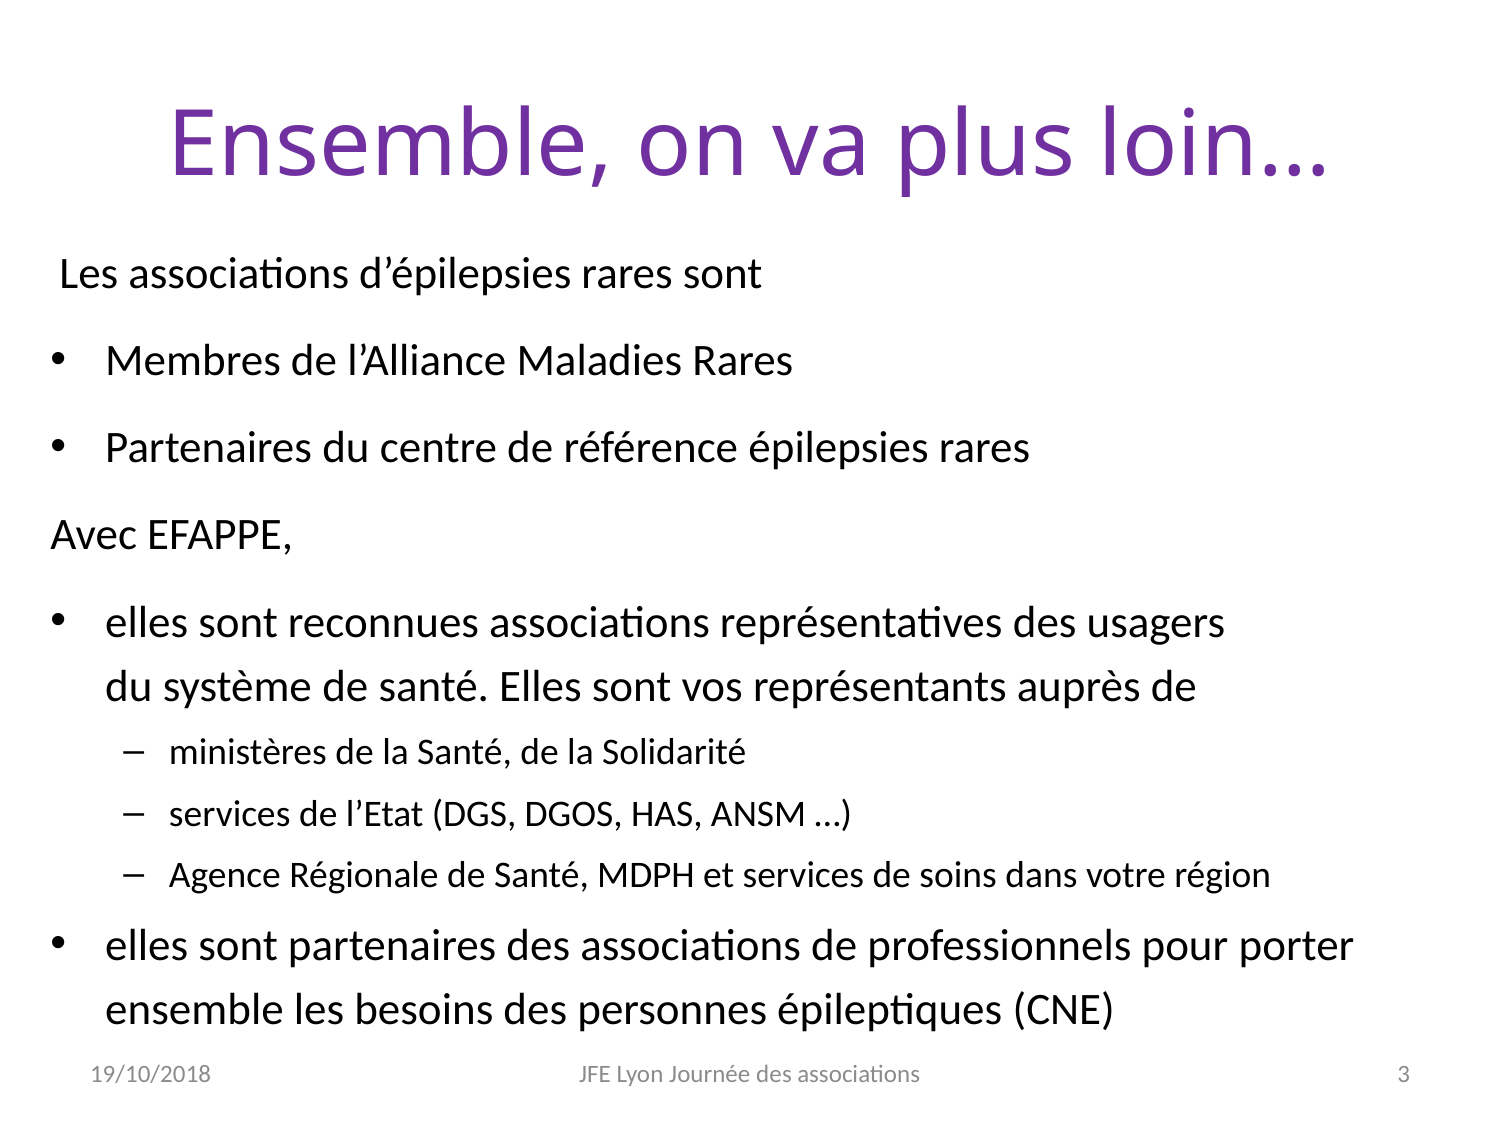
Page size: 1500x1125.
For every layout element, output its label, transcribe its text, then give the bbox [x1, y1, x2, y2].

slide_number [75, 1042, 425, 1103]
list Les associations d’épilepsies rares sont Membres de l’Alliance Maladies Rares Partenaires du centre de référence épilepsies rares Avec EFAPPE, elles sont reconnues associations représentatives des usagers du système de santé. Elles sont vos représentants auprès de ministères de la Santé, de la Solidarité services de l’Etat (DGS, DGOS, HAS, ANSM …) Agence Régionale de Santé, MDPH et services de soins dans votre région elles sont partenaires des associations de professionnels pour porter ensemble les besoins des personnes épileptiques (CNE) [35, 225, 1465, 1043]
slide_number 3 [1074, 1042, 1425, 1103]
footer JFE Lyon Journée des associations [512, 1042, 988, 1103]
title Ensemble, on va plus loin… [75, 45, 1425, 225]
